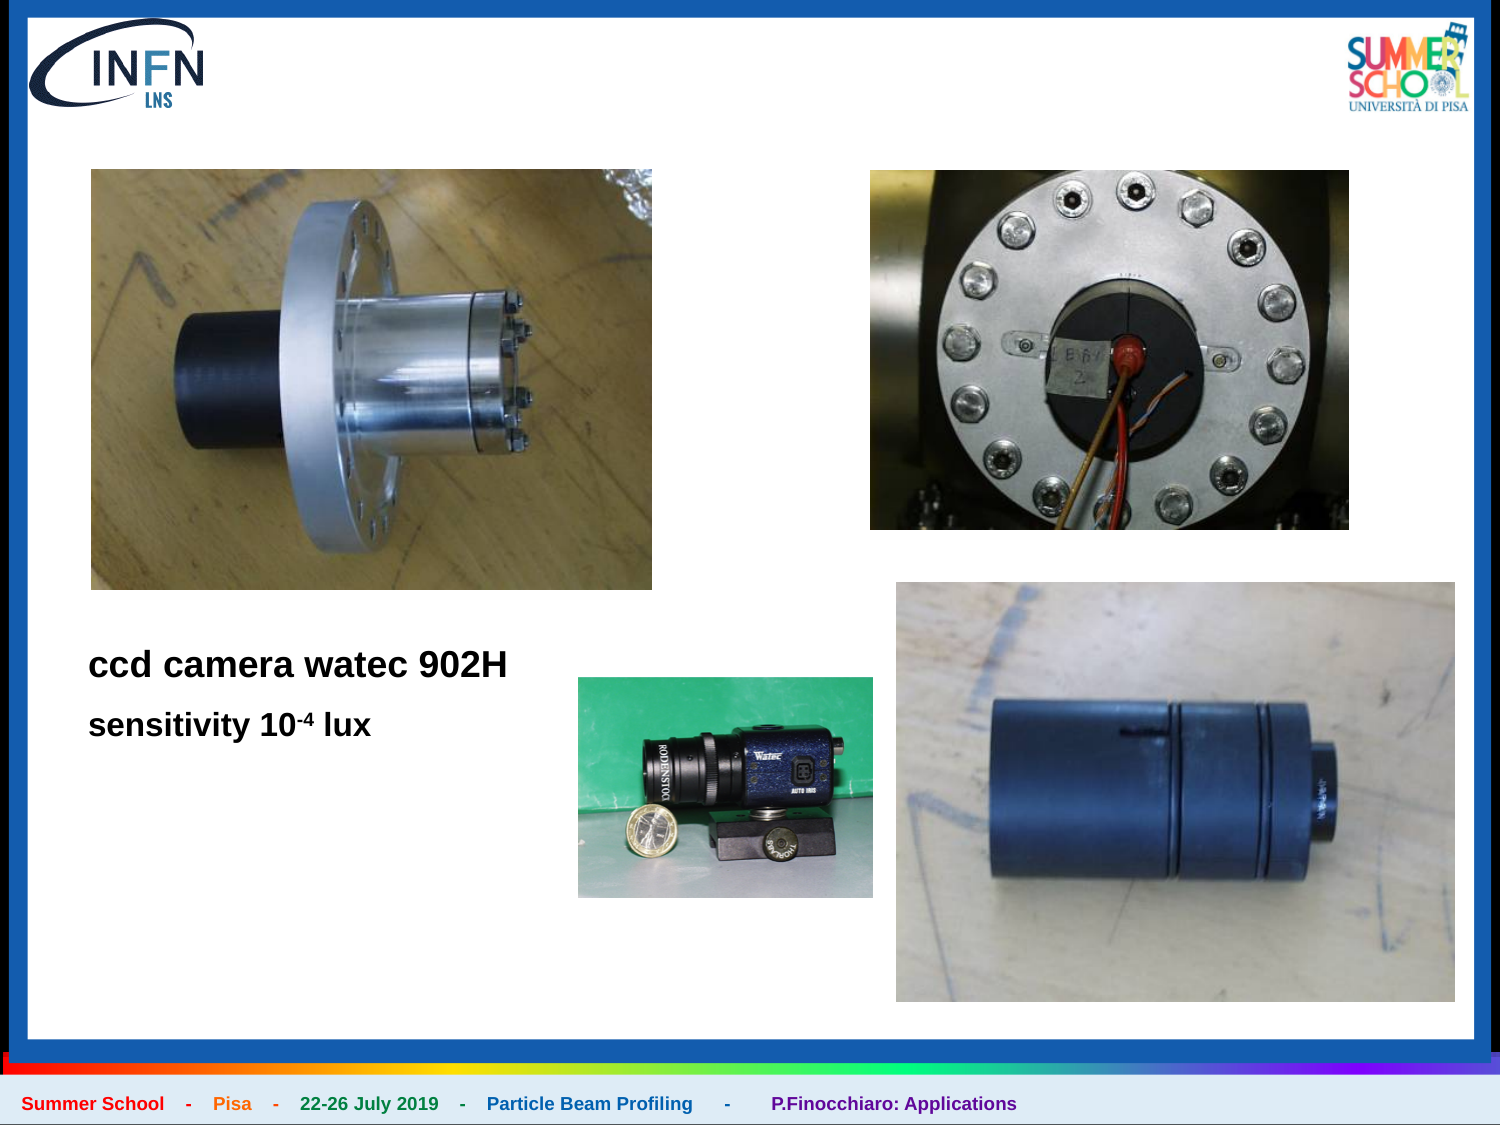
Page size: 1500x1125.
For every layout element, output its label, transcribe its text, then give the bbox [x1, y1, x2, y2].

text_box ccd camera watec 902H sensitivity 10-4 lux [73, 632, 524, 751]
picture [91, 168, 652, 590]
picture [578, 676, 873, 898]
picture [1344, 18, 1472, 113]
picture [29, 18, 203, 108]
picture [896, 582, 1456, 1003]
picture [869, 170, 1350, 530]
